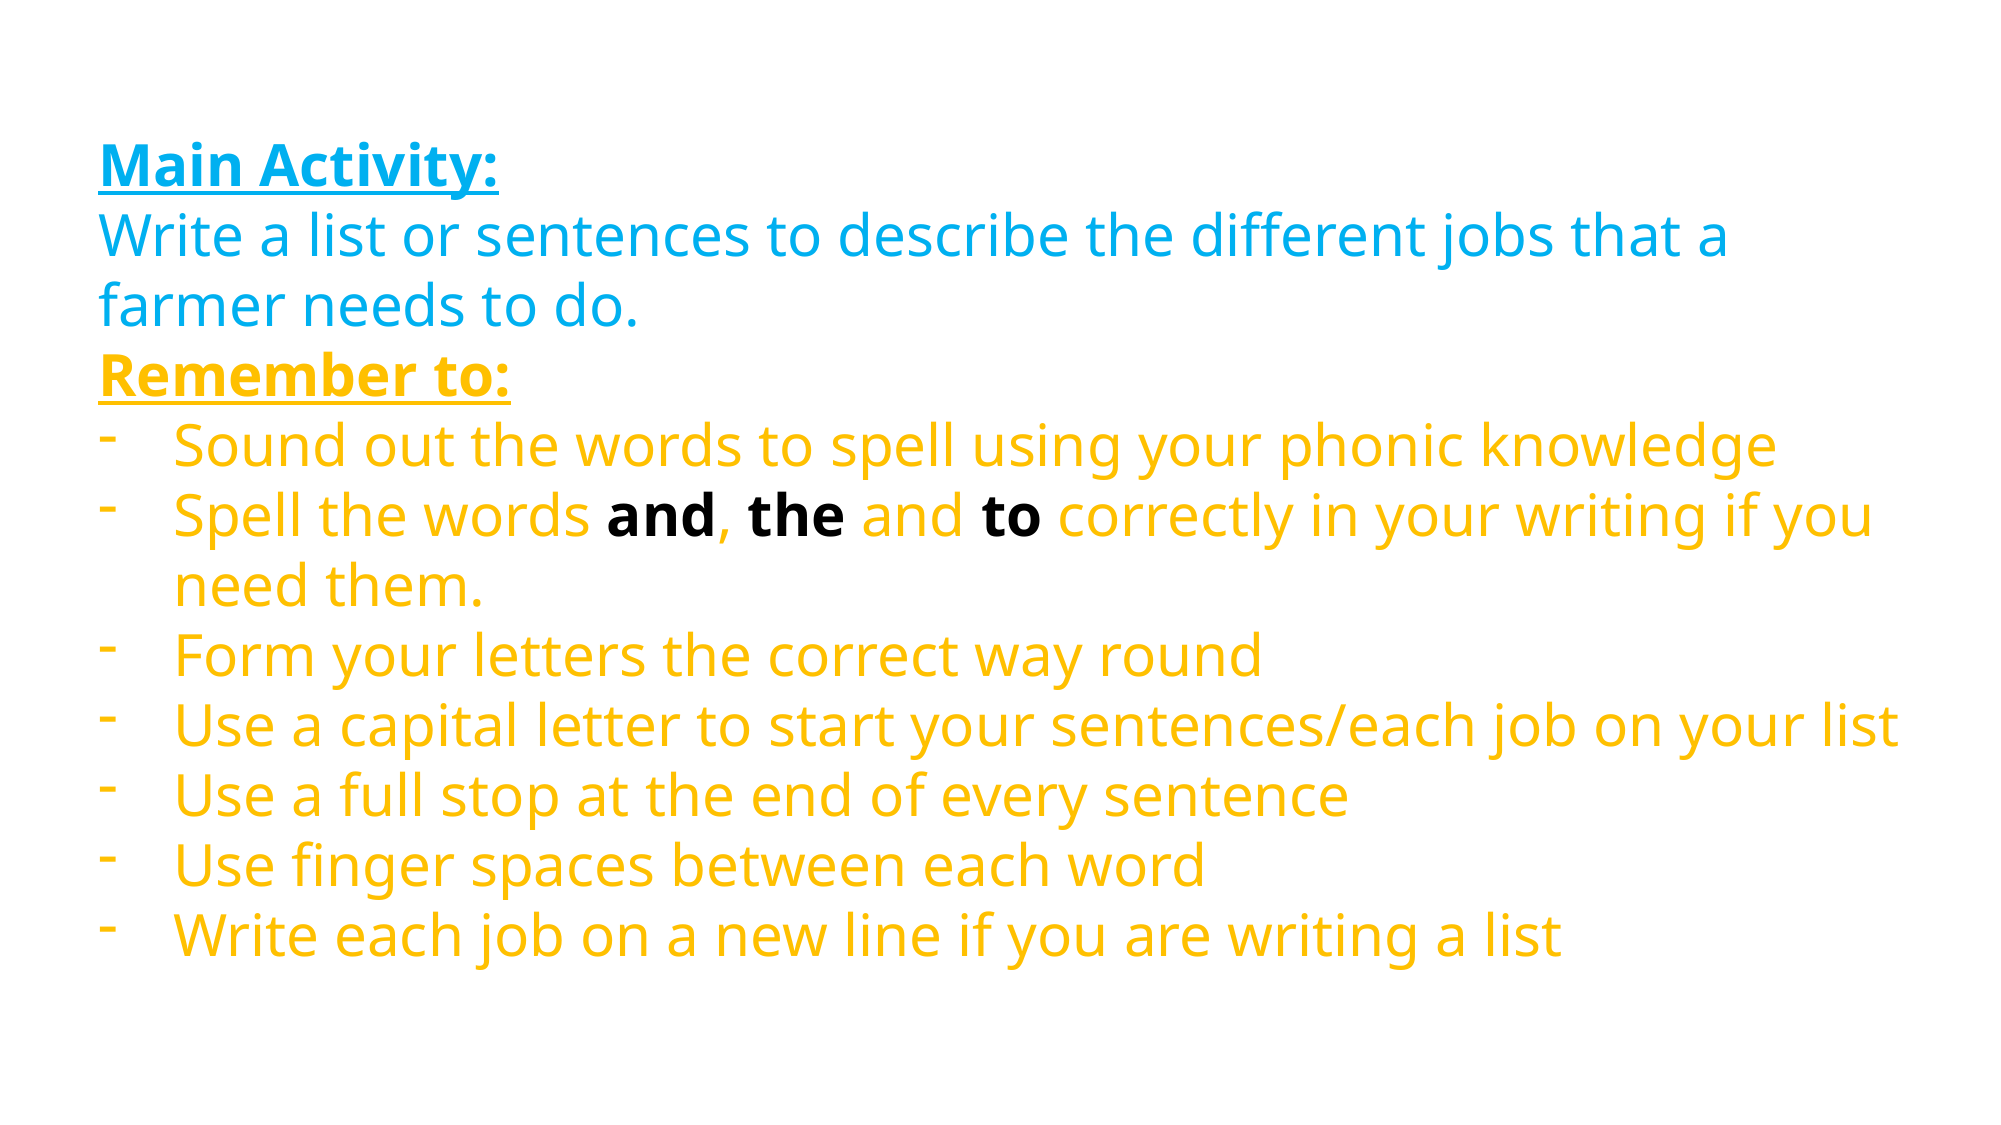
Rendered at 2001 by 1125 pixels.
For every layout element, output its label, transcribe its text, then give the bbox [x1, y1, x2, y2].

text_box Main Activity: Write a list or sentences to describe the different jobs that a farmer needs to do. Remember to: Sound out the words to spell using your phonic knowledge Spell the words and, the and to correctly in your writing if you need them. Form your letters the correct way round Use a capital letter to start your sentences/each job on your list Use a full stop at the end of every sentence Use finger spaces between each word Write each job on a new line if you are writing a list [83, 120, 1937, 976]
